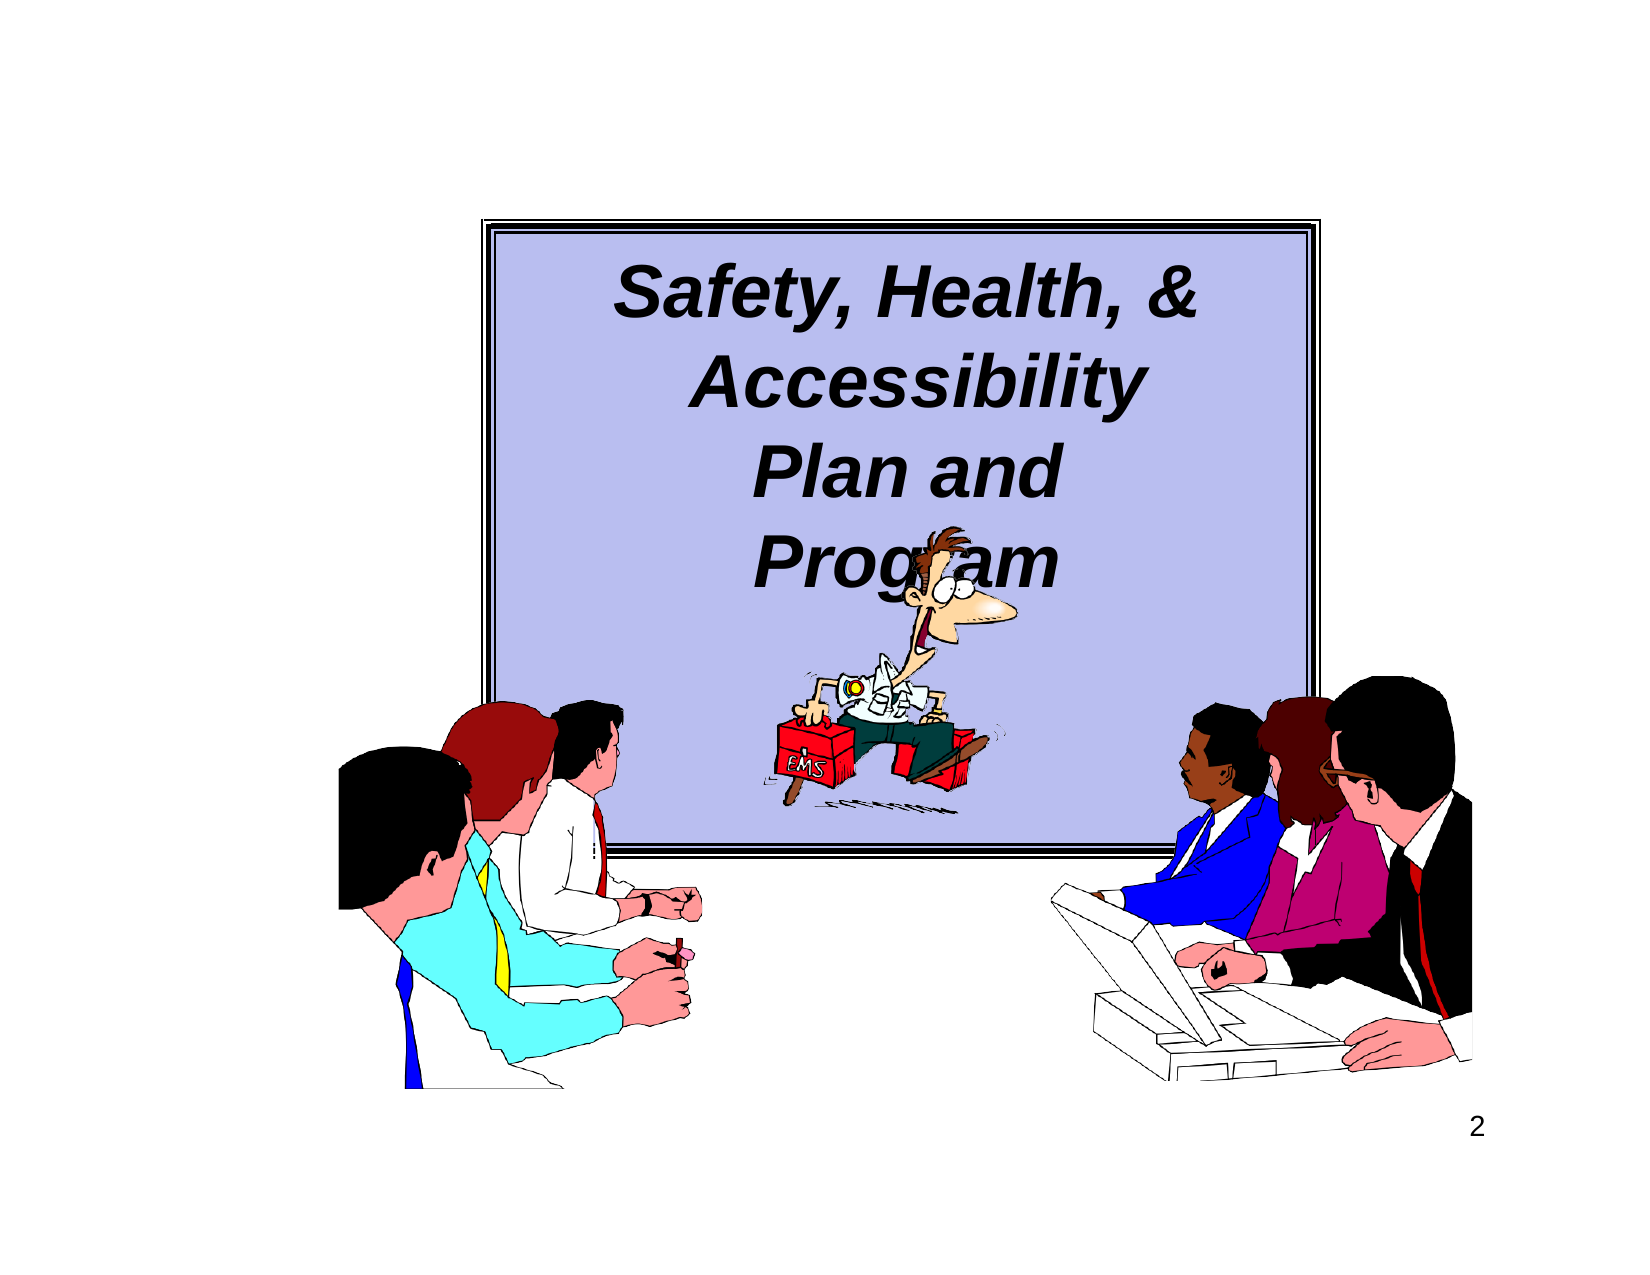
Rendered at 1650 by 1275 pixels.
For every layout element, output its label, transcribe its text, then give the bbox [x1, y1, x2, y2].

title Safety, Health, & Accessibility Plan and Program [594, 240, 1241, 603]
picture [338, 700, 703, 1089]
slide_number 2 [1449, 1107, 1490, 1275]
picture [1050, 676, 1473, 1081]
text_box [763, 526, 1019, 814]
